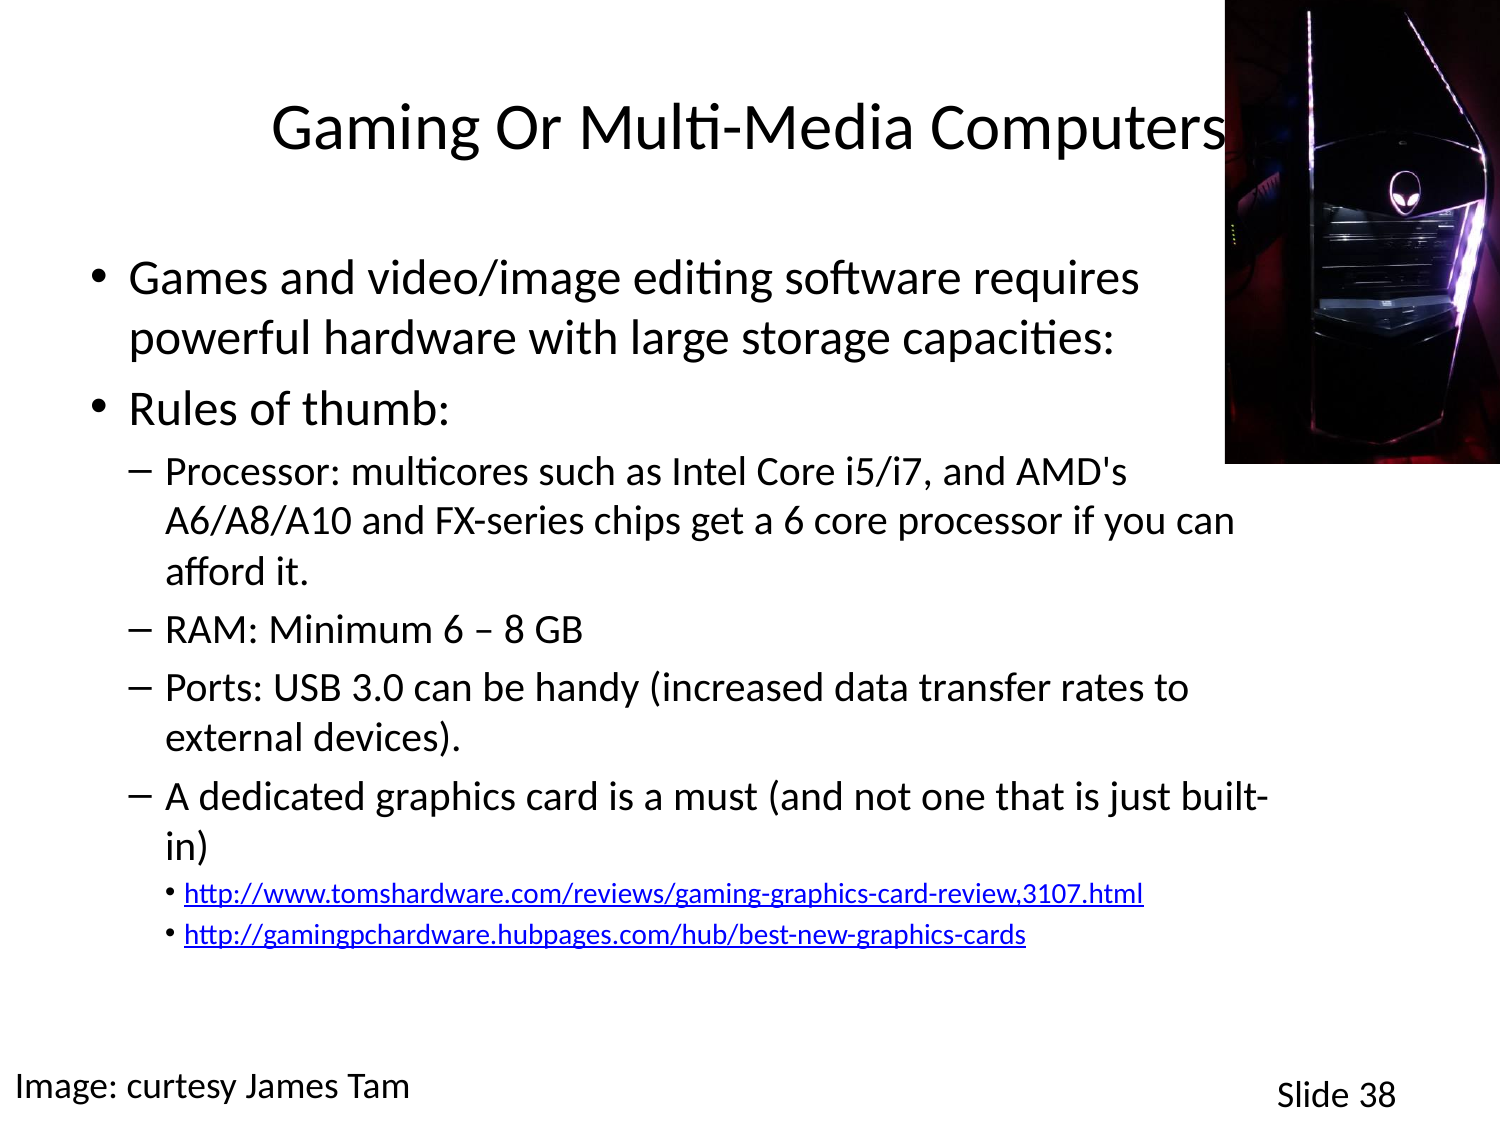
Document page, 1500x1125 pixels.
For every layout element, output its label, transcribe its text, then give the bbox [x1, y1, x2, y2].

text_box Image: curtesy James Tam [0, 1053, 613, 1114]
title Gaming Or Multi-Media Computers [75, 45, 1219, 200]
picture [1224, 0, 1500, 464]
list Games and video/image editing software requires powerful hardware with large storage capacities: Rules of thumb: Processor: multicores such as Intel Core i5/i7, and AMD's A6/A8/A10 and FX-series chips get a 6 core processor if you can afford it. RAM: Minimum 6 – 8 GB Ports: USB 3.0 can be handy (increased data transfer rates to external devices). A dedicated graphics card is a must (and not one that is just built-in) http://www.tomshardware.com/reviews/gaming-graphics-card-review,3107.html http://gamingpchardware.hubpages.com/hub/best-new-graphics-cards [75, 237, 1288, 1085]
